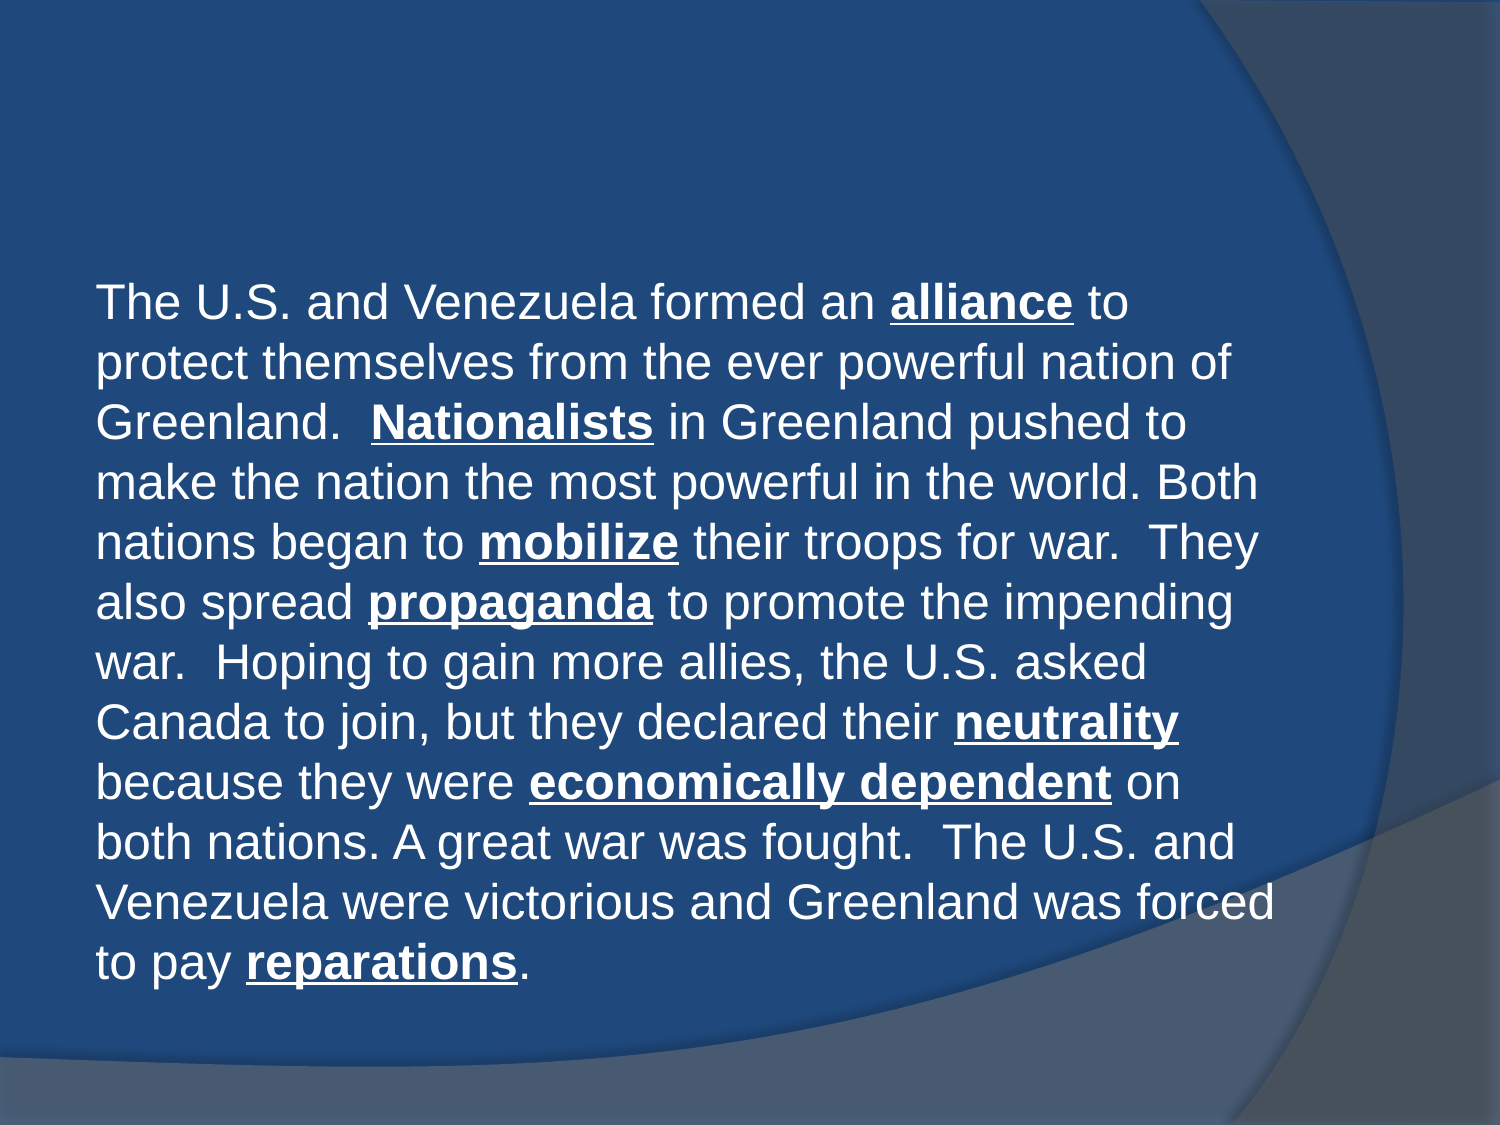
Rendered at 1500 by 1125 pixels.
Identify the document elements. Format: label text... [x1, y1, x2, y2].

list The U.S. and Venezuela formed an alliance to protect themselves from the ever powerful nation of Greenland. Nationalists in Greenland pushed to make the nation the most powerful in the world. Both nations began to mobilize their troops for war. They also spread propaganda to promote the impending war. Hoping to gain more allies, the U.S. asked Canada to join, but they declared their neutrality because they were economically dependent on both nations. A great war was fought. The U.S. and Venezuela were victorious and Greenland was forced to pay reparations. [75, 262, 1300, 1005]
